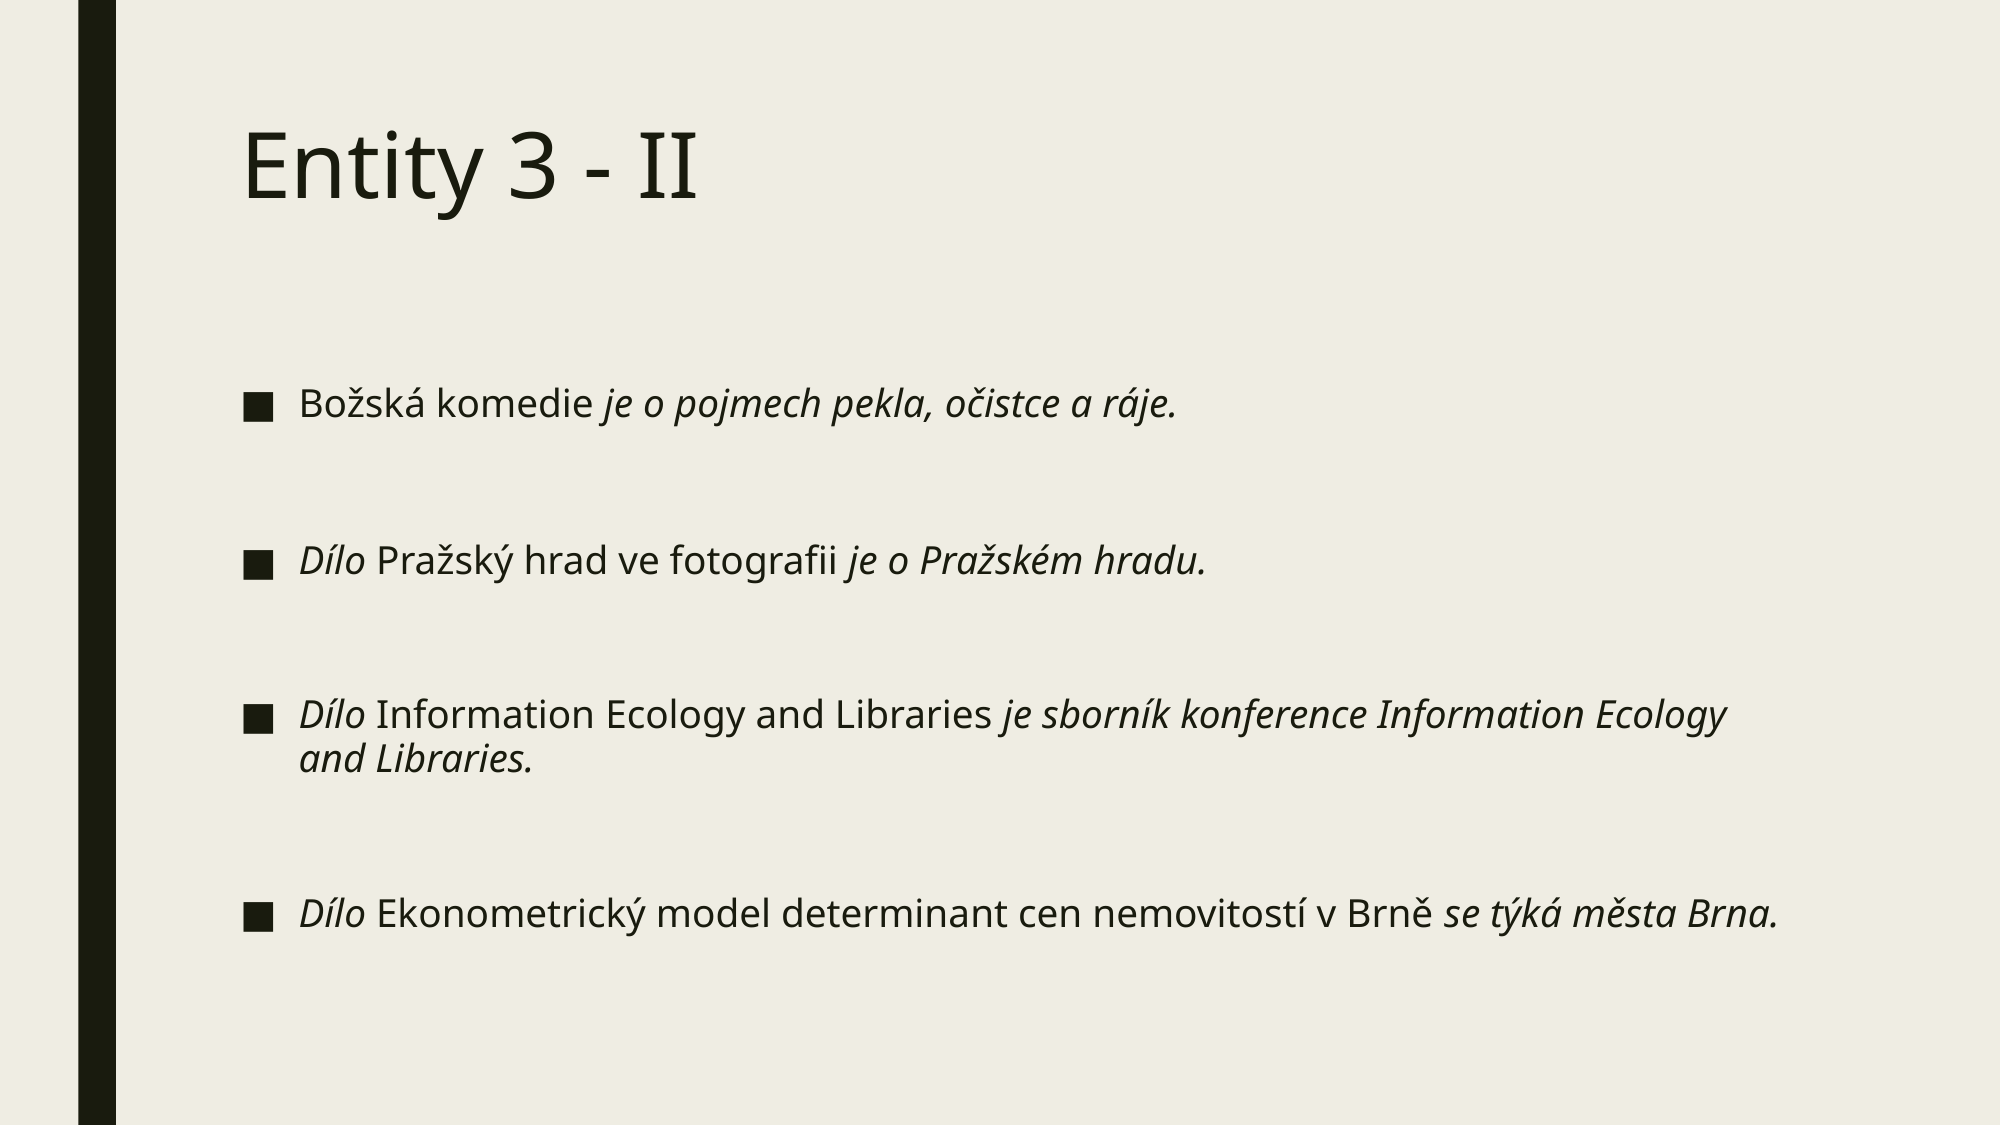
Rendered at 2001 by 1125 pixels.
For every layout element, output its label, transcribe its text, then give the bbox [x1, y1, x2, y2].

list Božská komedie je o pojmech pekla, očistce a ráje. Dílo Pražský hrad ve fotografii je o Pražském hradu. Dílo Information Ecology and Libraries je sborník konference Information Ecology and Libraries. Dílo Ekonometrický model determinant cen nemovitostí v Brně se týká města Brna. [225, 375, 1800, 963]
title Entity 3 - II [225, 112, 1800, 357]
